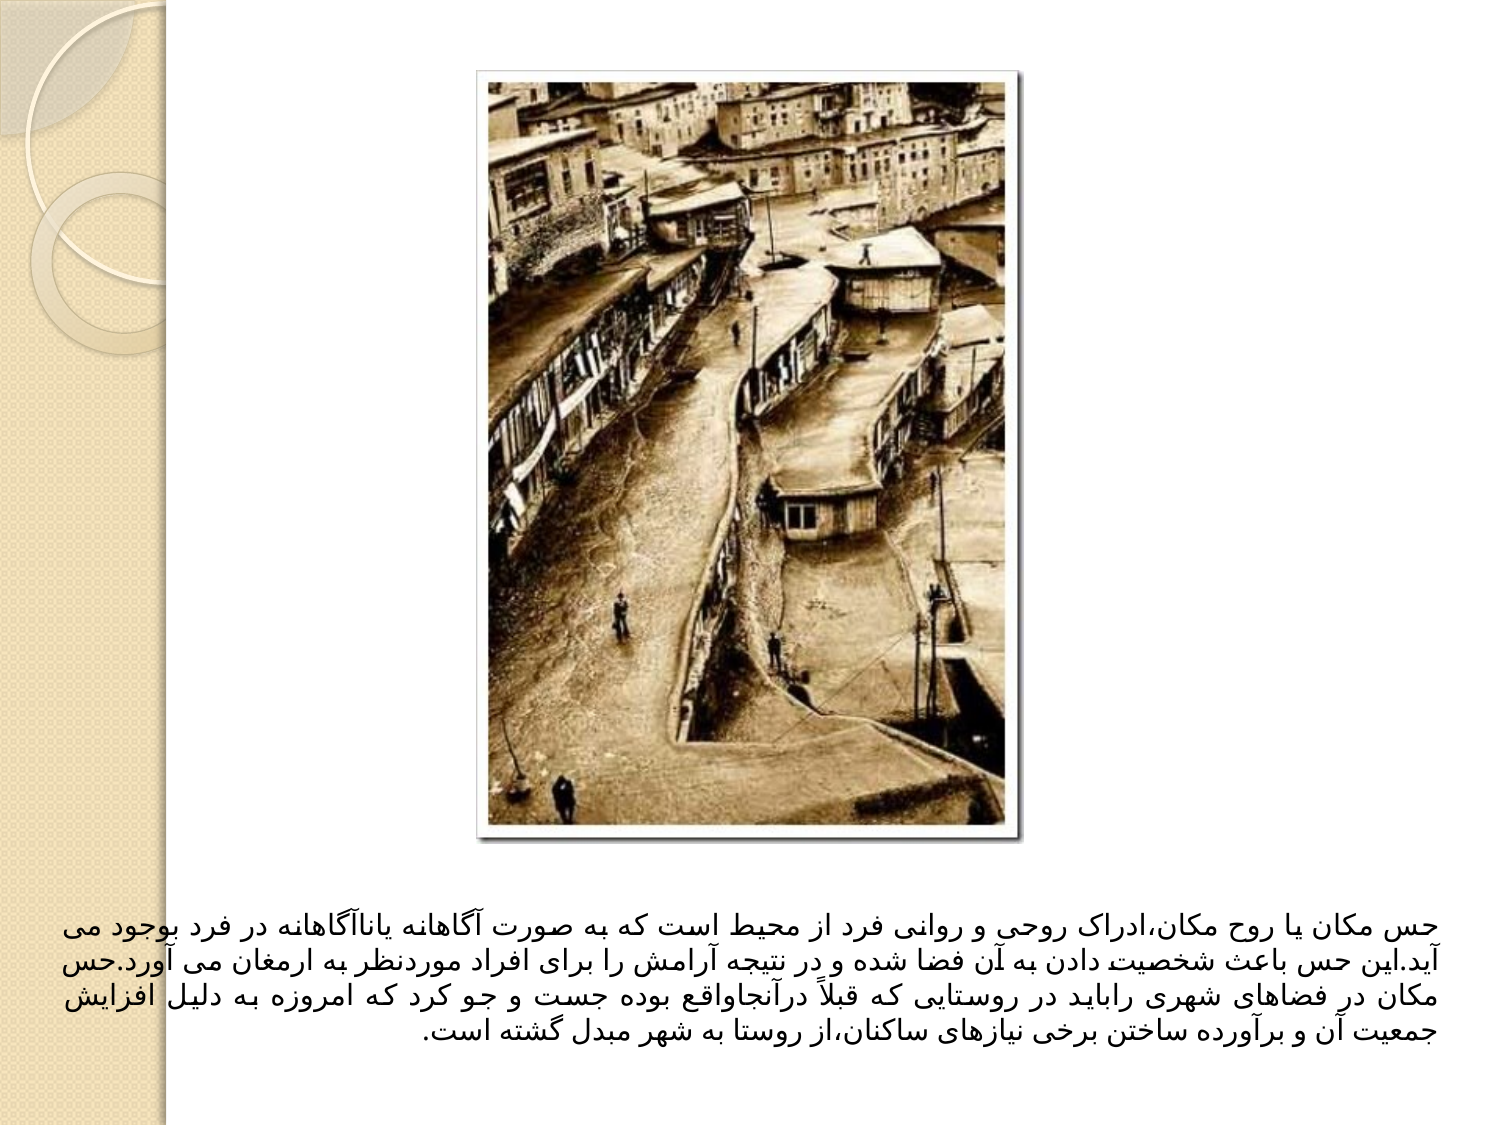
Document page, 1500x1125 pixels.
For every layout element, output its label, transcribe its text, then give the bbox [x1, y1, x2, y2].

text_box حس مکان یا روح مکان،ادراک روحی و روانی فرد از محیط است که به صورت آگاهانه یاناآگاهانه در فرد بوجود می آید.این حس باعث شخصیت دادن به آن فضا شده و در نتیجه آرامش را برای افراد موردنظر به ارمغان می آورد.حس مکان در فضاهای شهری راباید در روستایی که قبلاً درآنجاواقع بوده جست و جو کرد که امروزه به دلیل افزایش جمعیت آن و برآورده ساختن برخی نیازهای ساکنان،از روستا به شهر مبدل گشته است. [45, 898, 1454, 1054]
picture [476, 70, 1024, 844]
